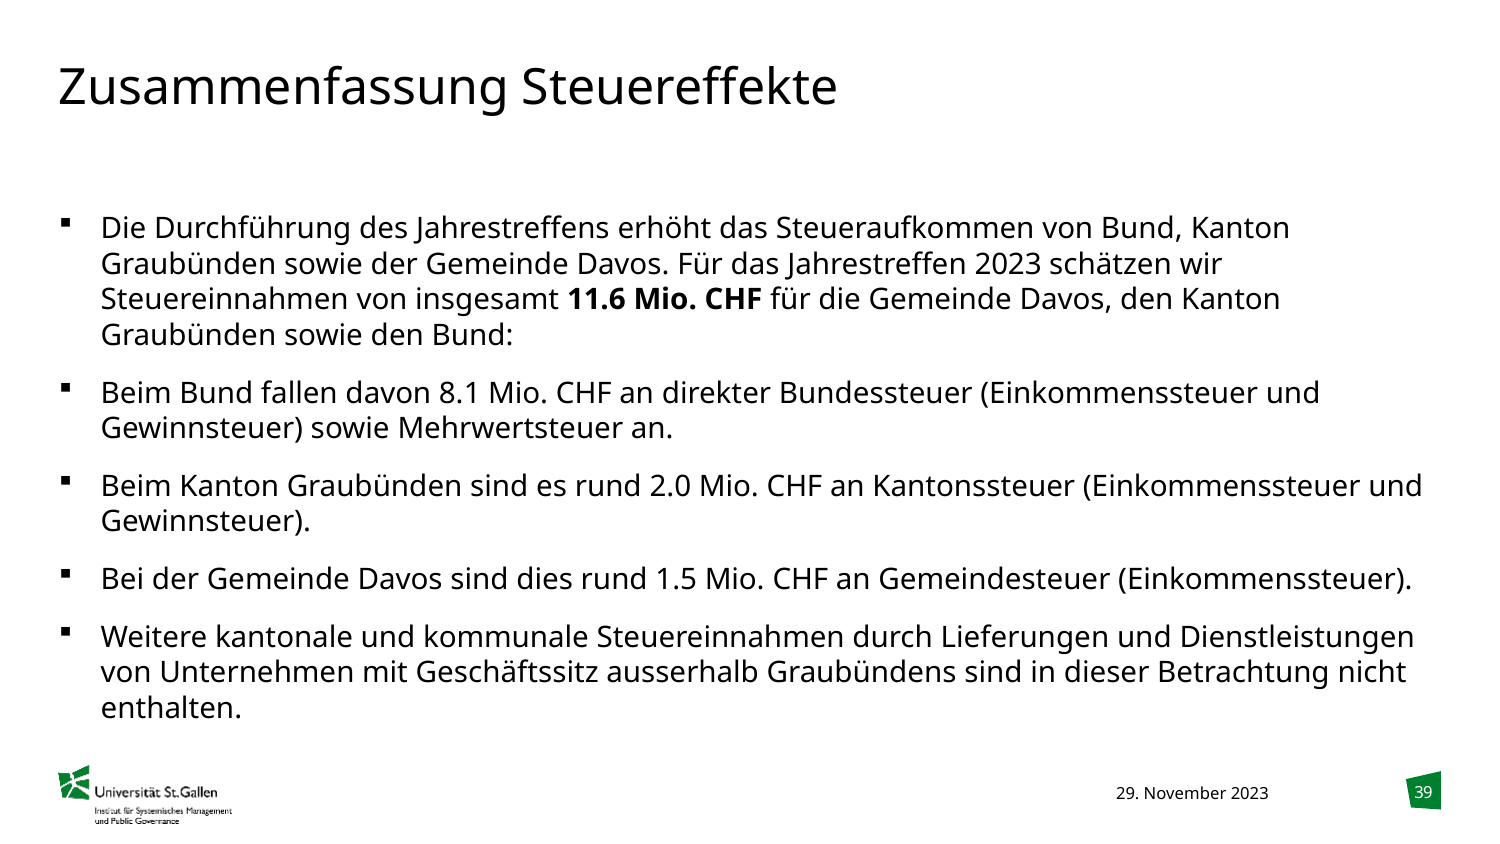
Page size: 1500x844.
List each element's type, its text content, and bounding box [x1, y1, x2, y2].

slide_number 39 [1405, 782, 1442, 827]
list Die Durchführung des Jahrestreffens erhöht das Steueraufkommen von Bund, Kanton Graubünden sowie der Gemeinde Davos. Für das Jahrestreffen 2023 schätzen wir Steuereinnahmen von insgesamt 11.6 Mio. CHF für die Gemeinde Davos, den Kanton Graubünden sowie den Bund: Beim Bund fallen davon 8.1 Mio. CHF an direkter Bundessteuer (Einkommenssteuer und Gewinnsteuer) sowie Mehrwertsteuer an. Beim Kanton Graubünden sind es rund 2.0 Mio. CHF an Kantonssteuer (Einkommenssteuer und Gewinnsteuer). Bei der Gemeinde Davos sind dies rund 1.5 Mio. CHF an Gemeindesteuer (Einkommenssteuer). Weitere kantonale und kommunale Steuereinnahmen durch Lieferungen und Dienstleistungen von Unternehmen mit Geschäftssitz ausserhalb Graubündens sind in dieser Betrachtung nicht enthalten. [58, 209, 1442, 735]
picture [58, 765, 232, 824]
title Zusammenfassung Steuereffekte [58, 61, 1442, 162]
